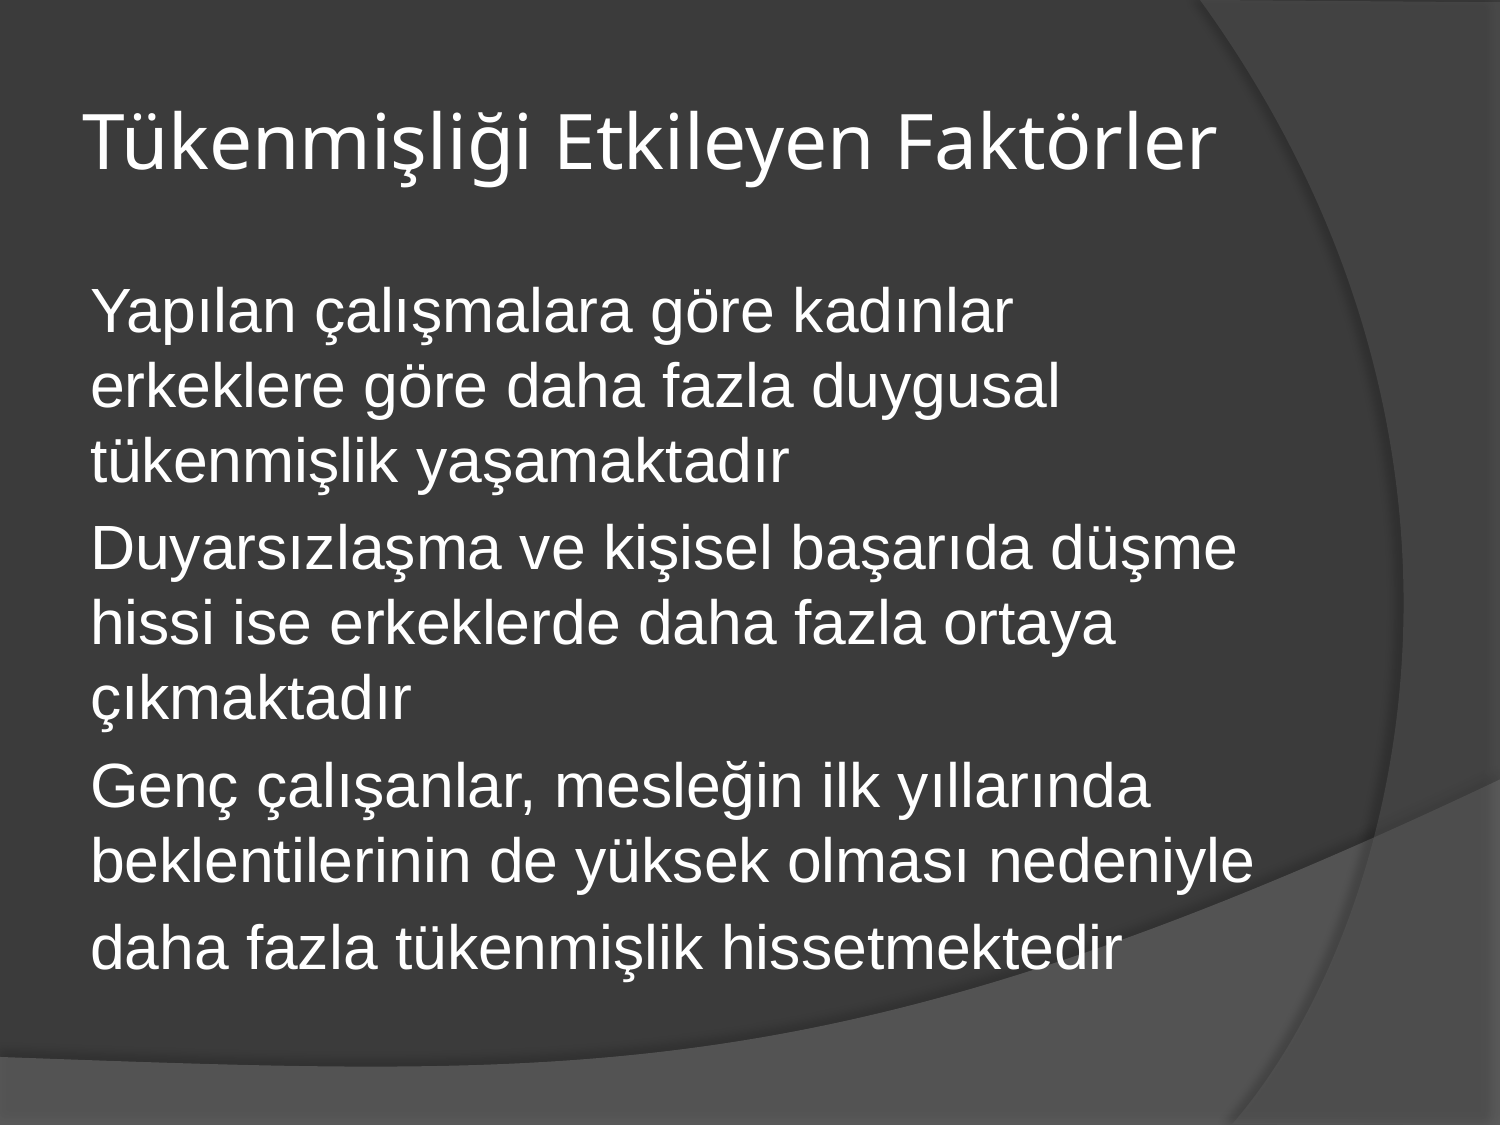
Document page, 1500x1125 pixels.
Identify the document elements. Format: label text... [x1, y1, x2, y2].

list Yapılan çalışmalara göre kadınlar erkeklere göre daha fazla duygusal tükenmişlik yaşamaktadır Duyarsızlaşma ve kişisel başarıda düşme hissi ise erkeklerde daha fazla ortaya çıkmaktadır Genç çalışanlar, mesleğin ilk yıllarında beklentilerinin de yüksek olması nedeniyle daha fazla tükenmişlik hissetmektedir [74, 262, 1301, 1006]
title Tükenmişliği Etkileyen Faktörler [74, 44, 1301, 233]
